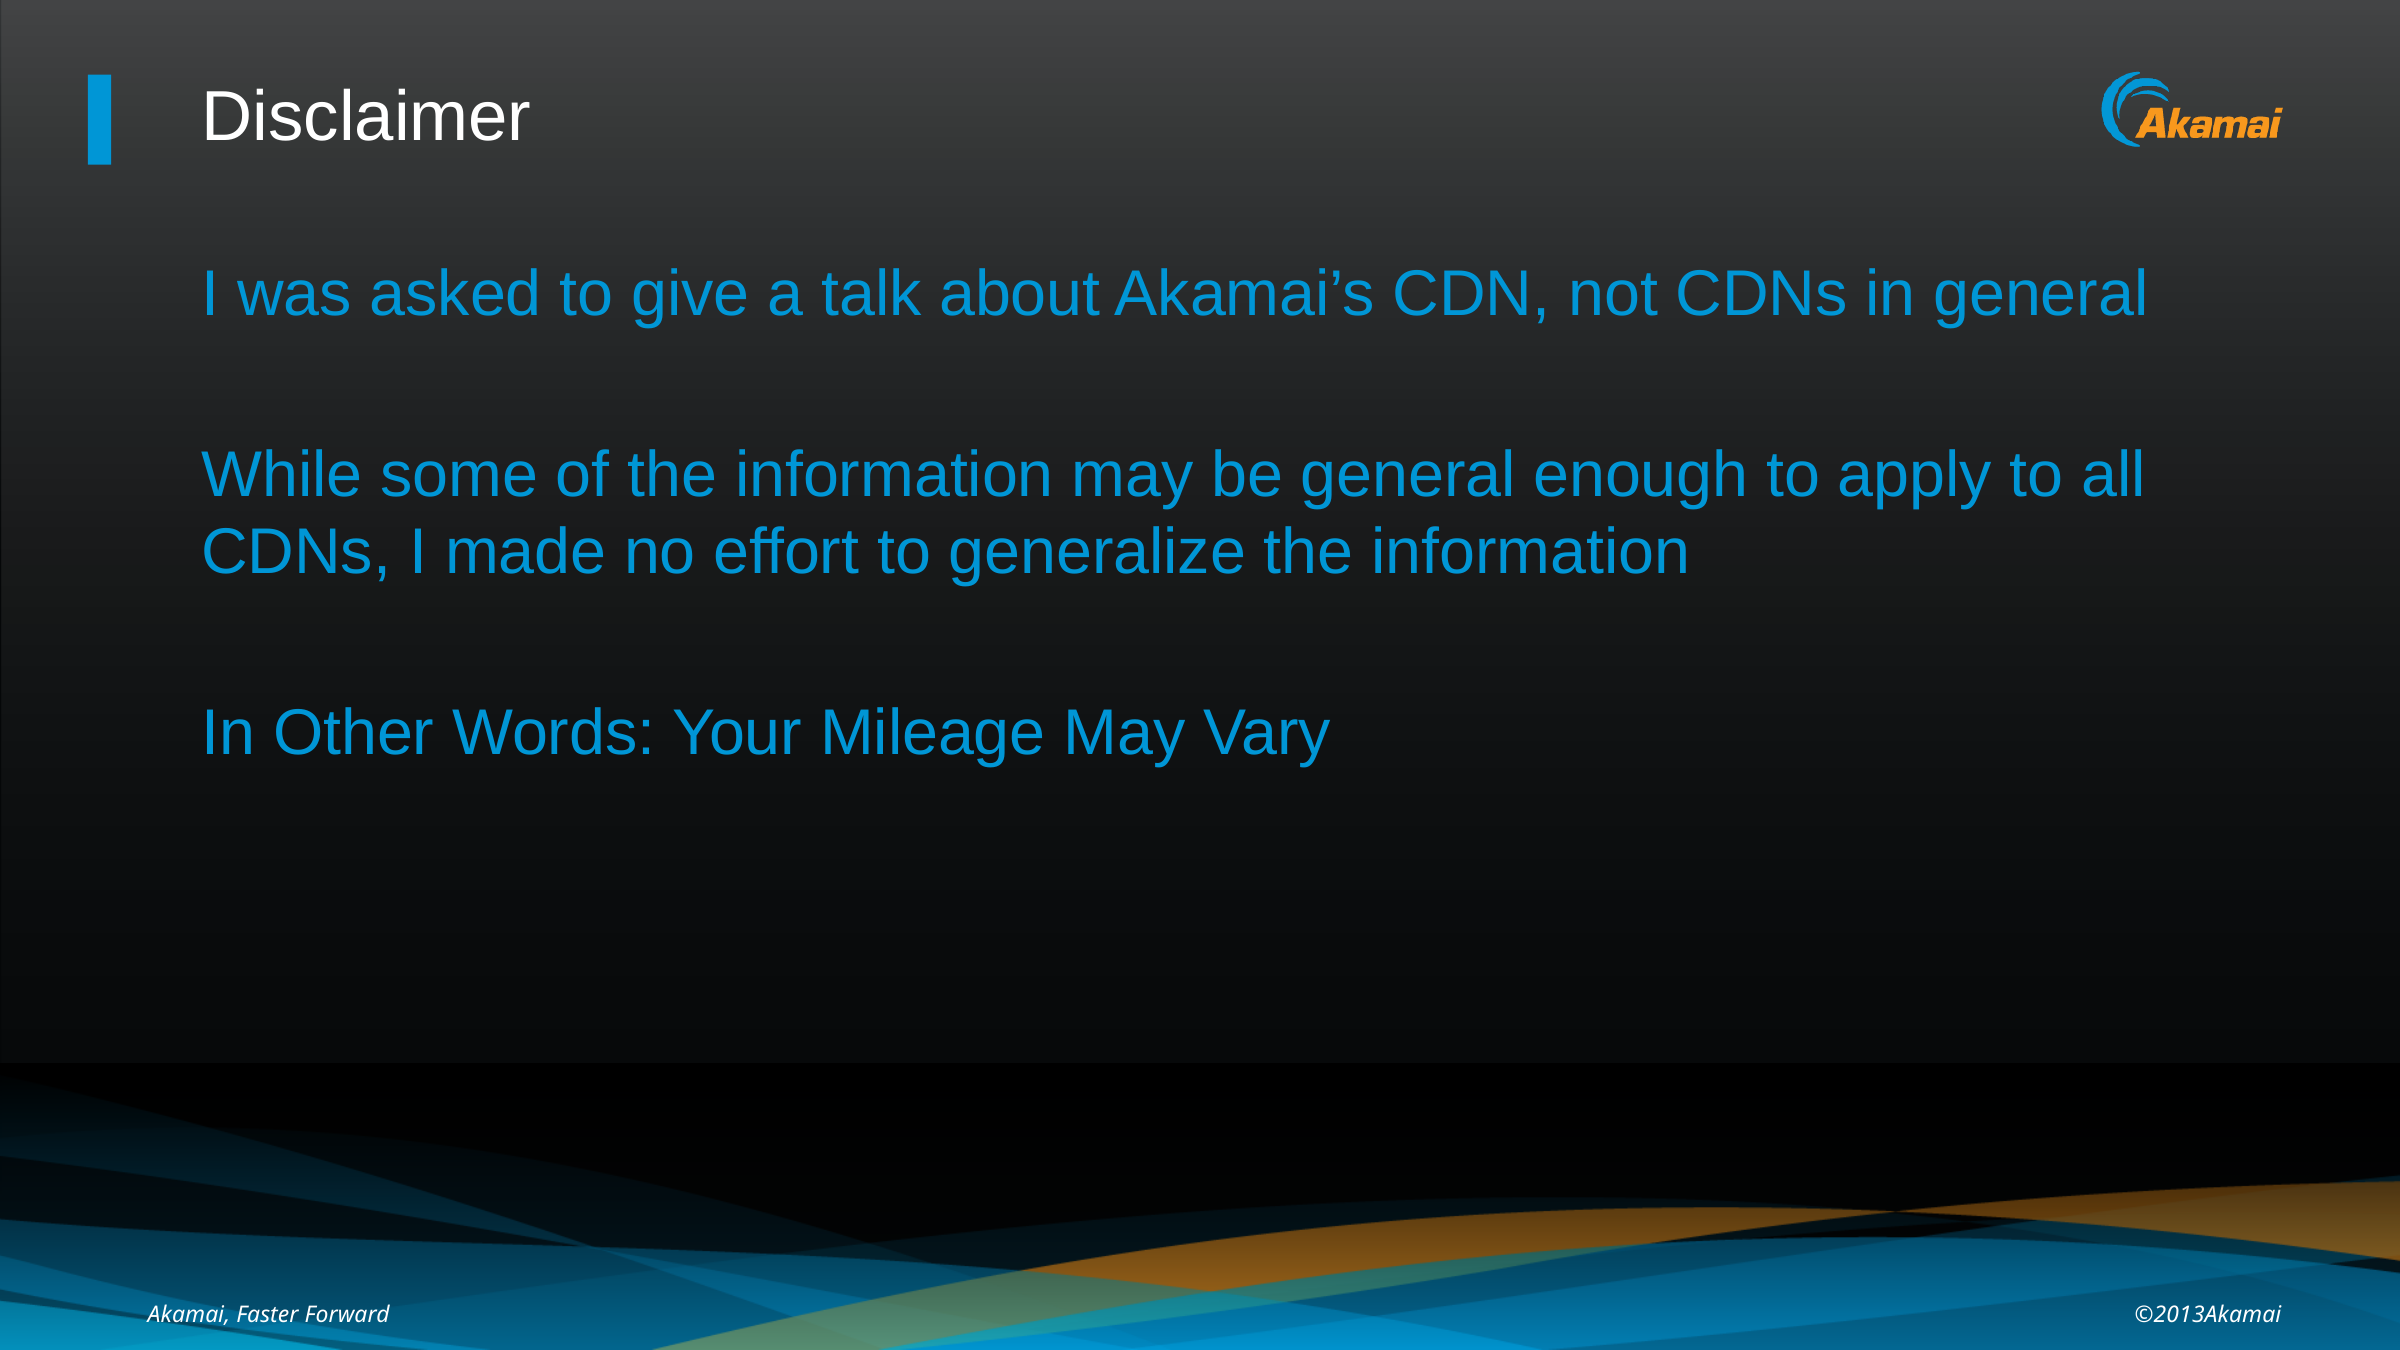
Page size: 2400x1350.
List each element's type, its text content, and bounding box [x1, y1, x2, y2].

picture [0, 1120, 2400, 1350]
list I was asked to give a talk about Akamai’s CDN, not CDNs in general While some of the information may be general enough to apply to all CDNs, I made no effort to generalize the information In Other Words: Your Mileage May Vary [179, 239, 2221, 1186]
picture [0, 0, 2400, 1063]
title Disclaimer [179, 0, 2221, 226]
